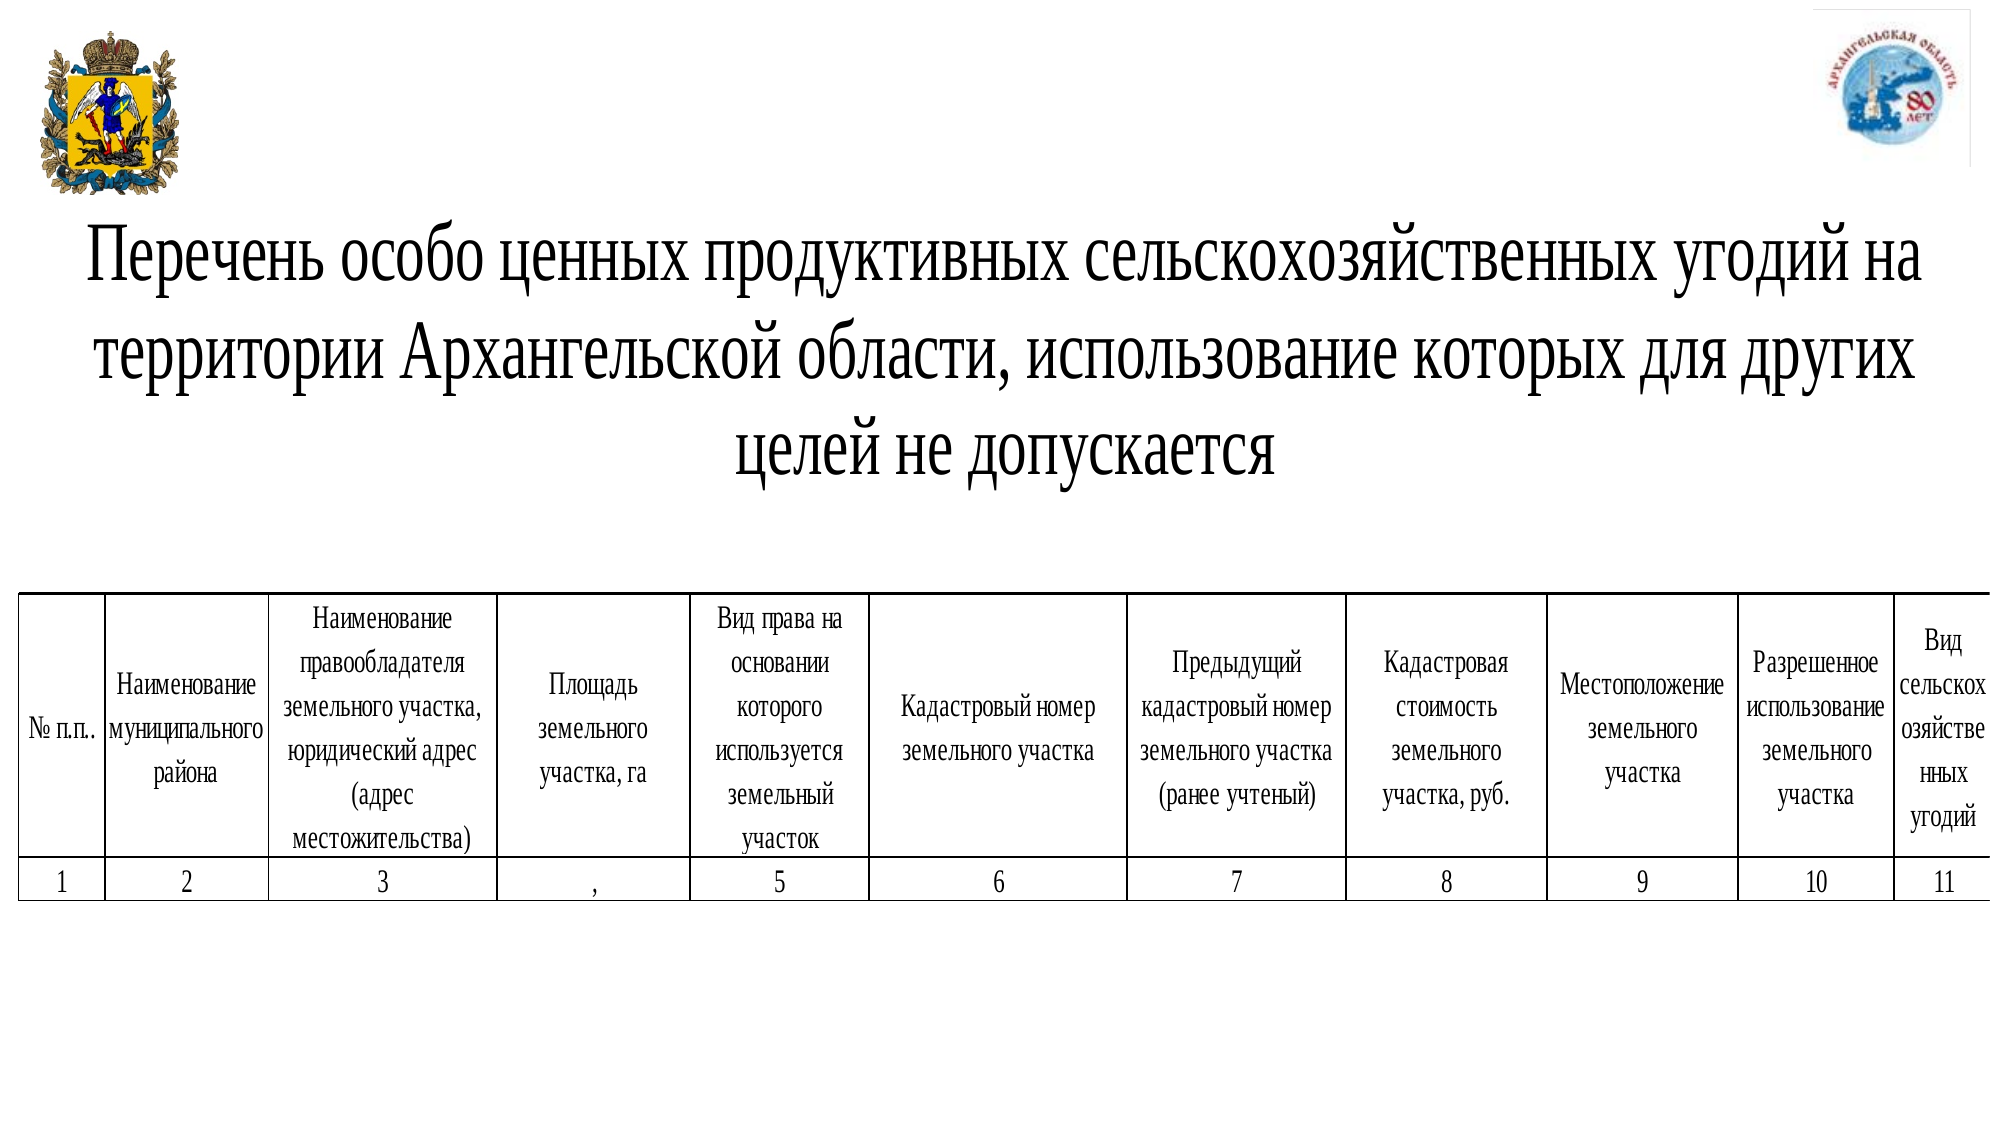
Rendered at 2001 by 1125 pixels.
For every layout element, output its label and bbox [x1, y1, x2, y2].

picture [1813, 8, 1972, 167]
picture [17, 204, 1990, 1001]
picture [40, 31, 179, 195]
